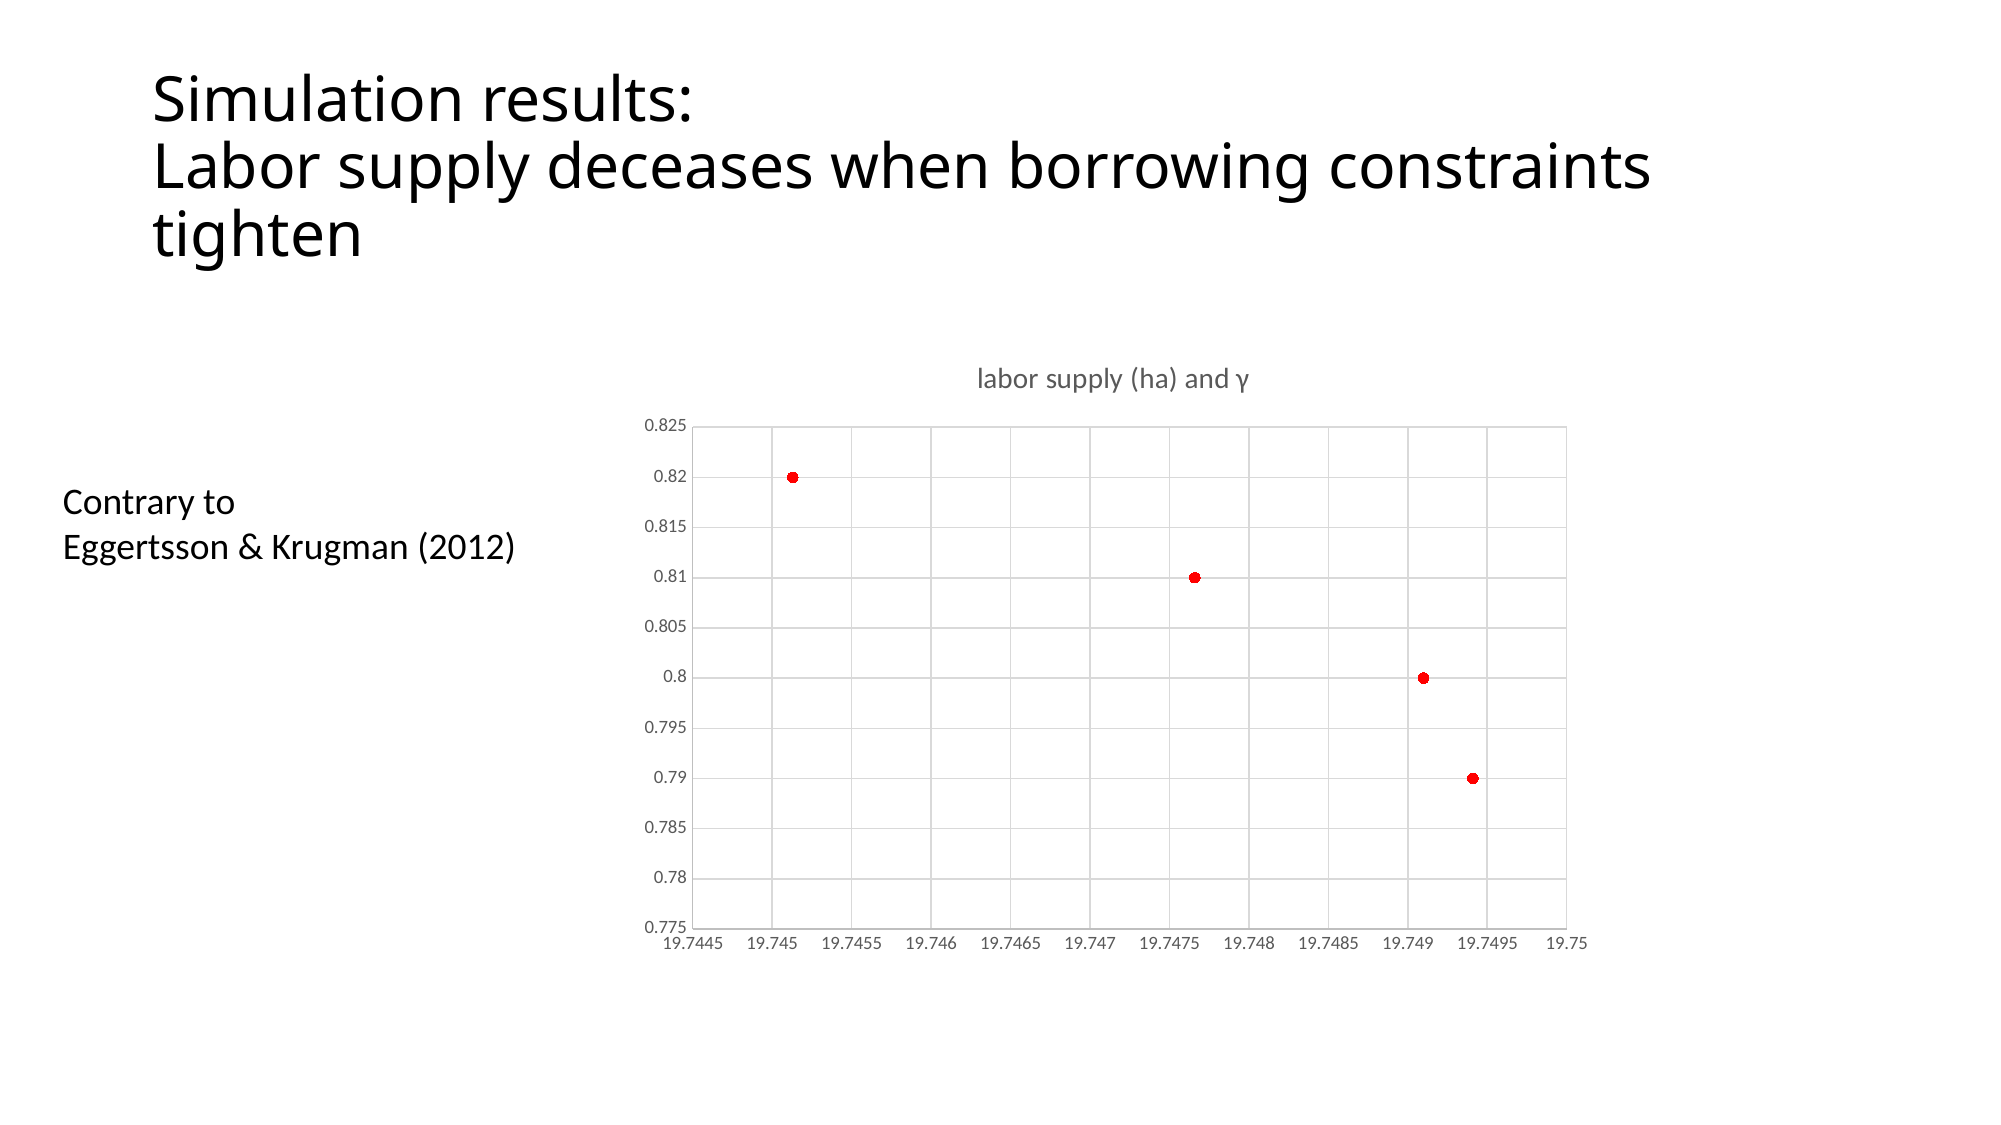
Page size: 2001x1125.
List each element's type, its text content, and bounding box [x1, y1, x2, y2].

title Simulation results: Labor supply deceases when borrowing constraints tighten [137, 59, 1863, 278]
text_box Contrary to Eggertsson & Krugman (2012) [48, 469, 532, 575]
chart [624, 337, 1608, 967]
